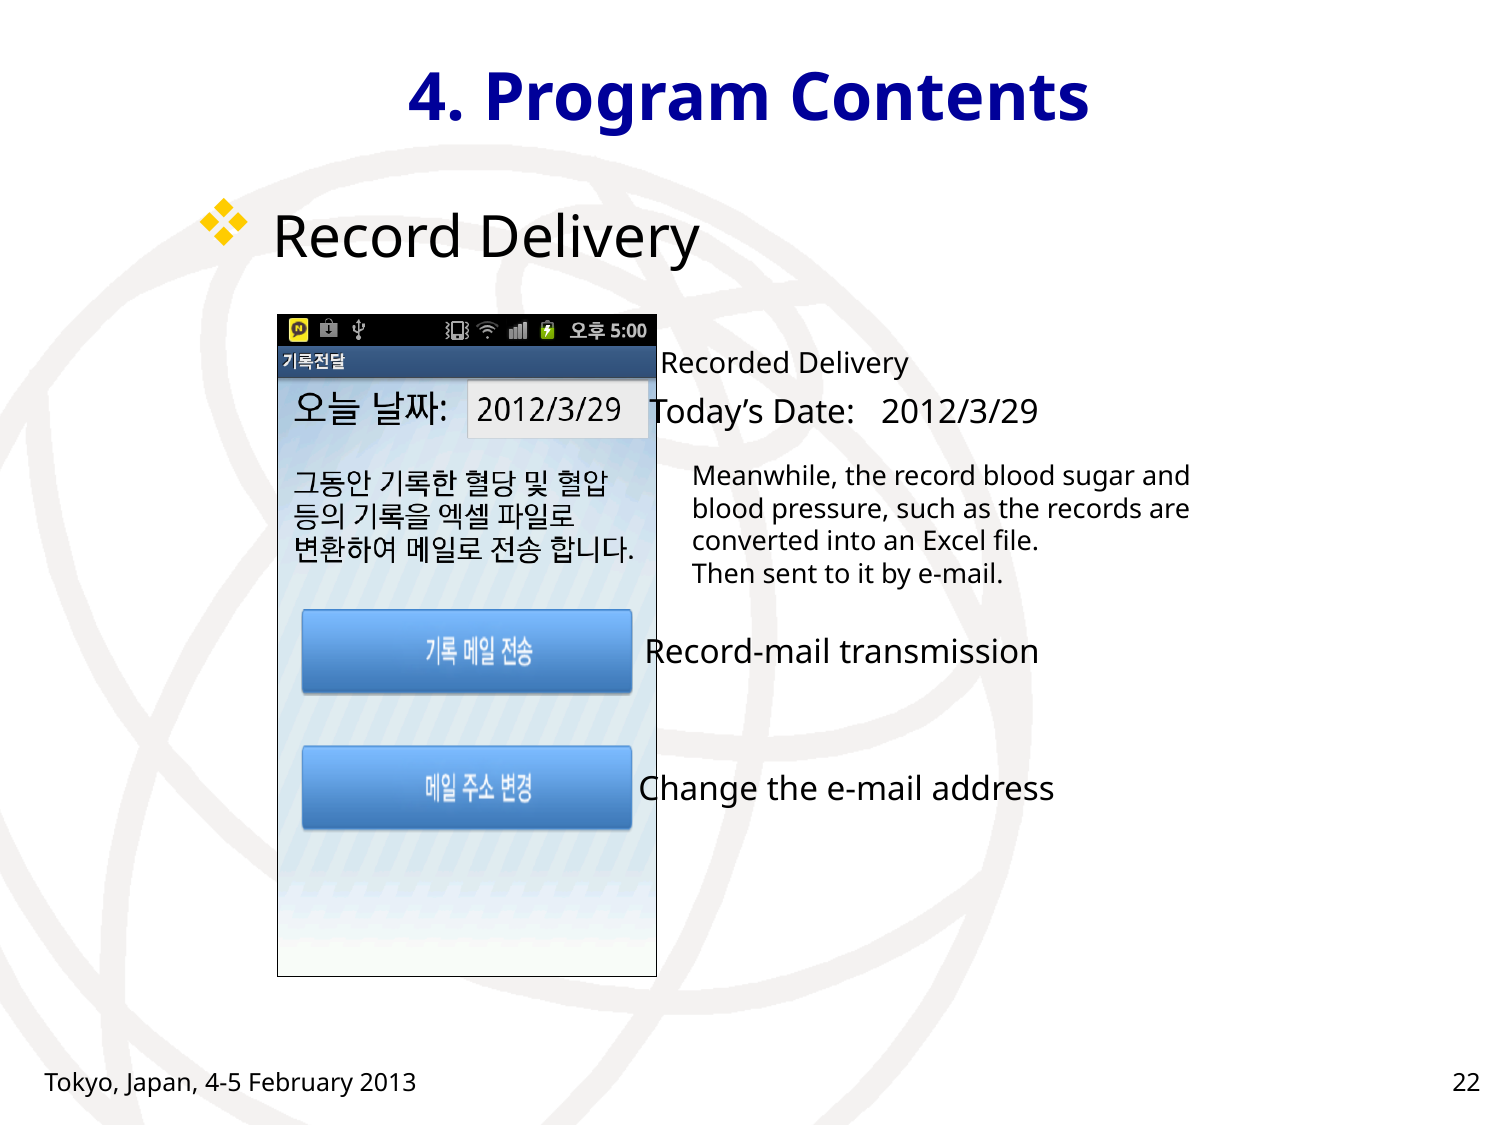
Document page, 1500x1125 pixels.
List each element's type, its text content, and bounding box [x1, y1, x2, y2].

slide_number 22 [1271, 1058, 1497, 1125]
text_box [277, 314, 1235, 977]
picture [0, 188, 1057, 1125]
text_box Record Delivery [179, 183, 715, 278]
title 4. Program Contents [0, 0, 1500, 188]
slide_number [29, 1058, 692, 1111]
